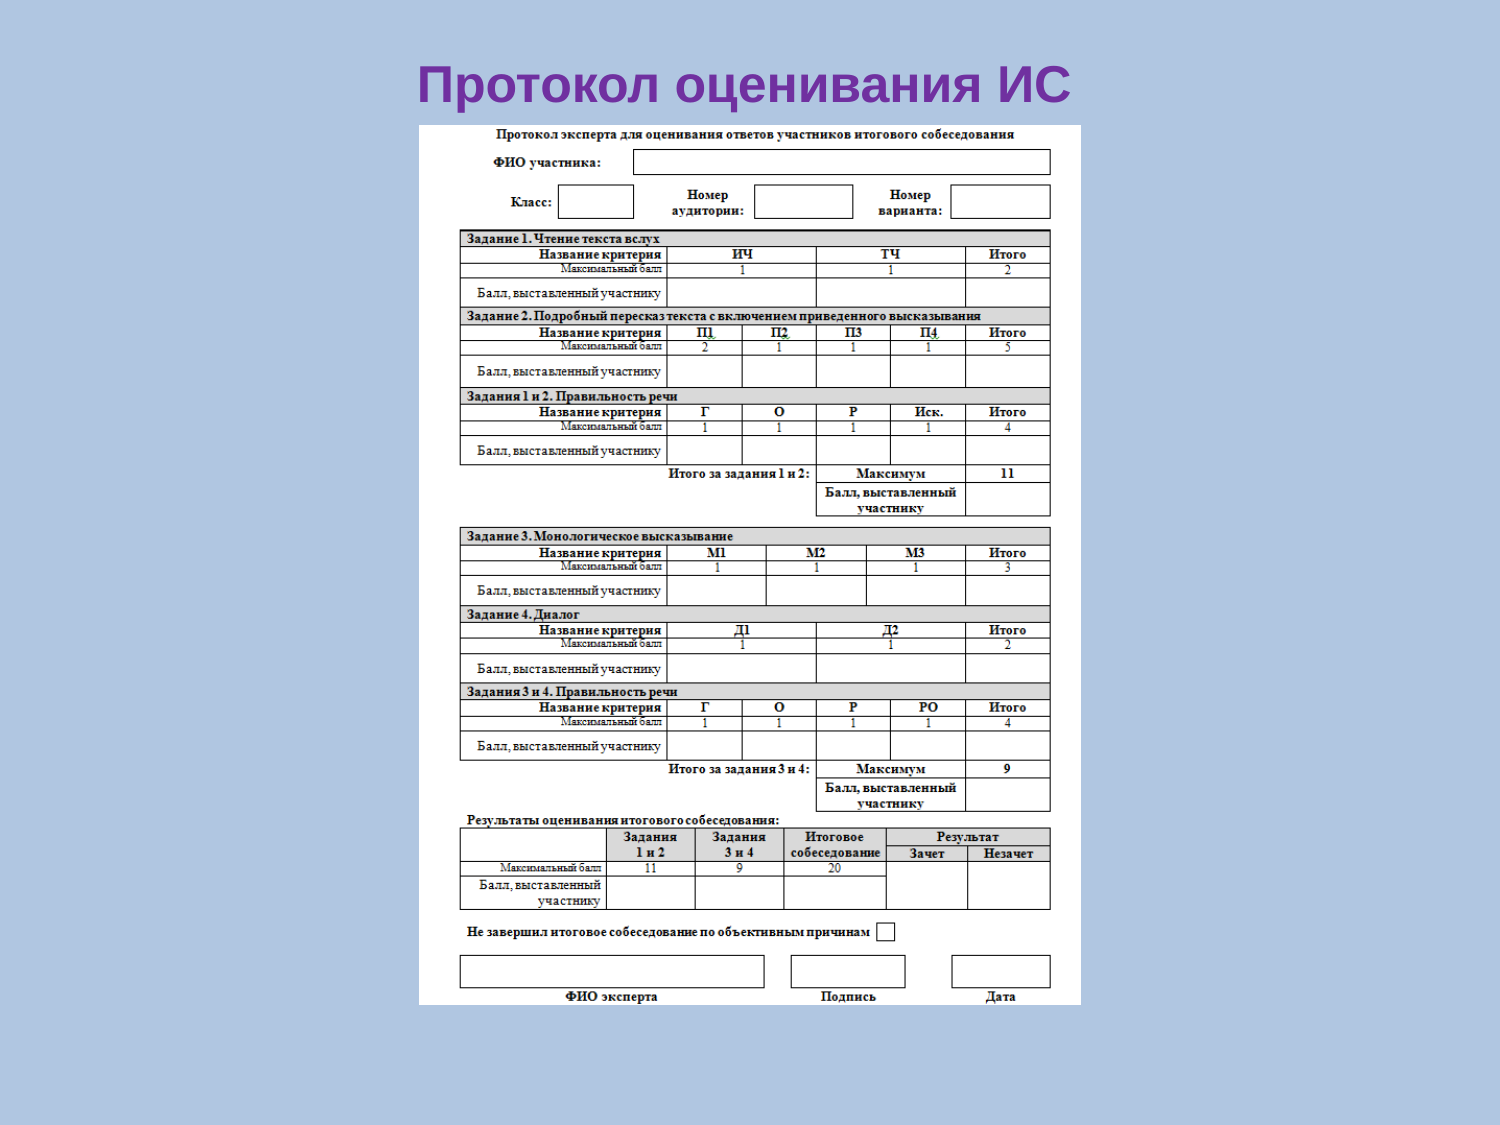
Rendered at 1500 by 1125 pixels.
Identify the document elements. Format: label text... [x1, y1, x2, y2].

title Протокол оценивания ИС [76, 42, 1427, 183]
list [418, 125, 1082, 1006]
